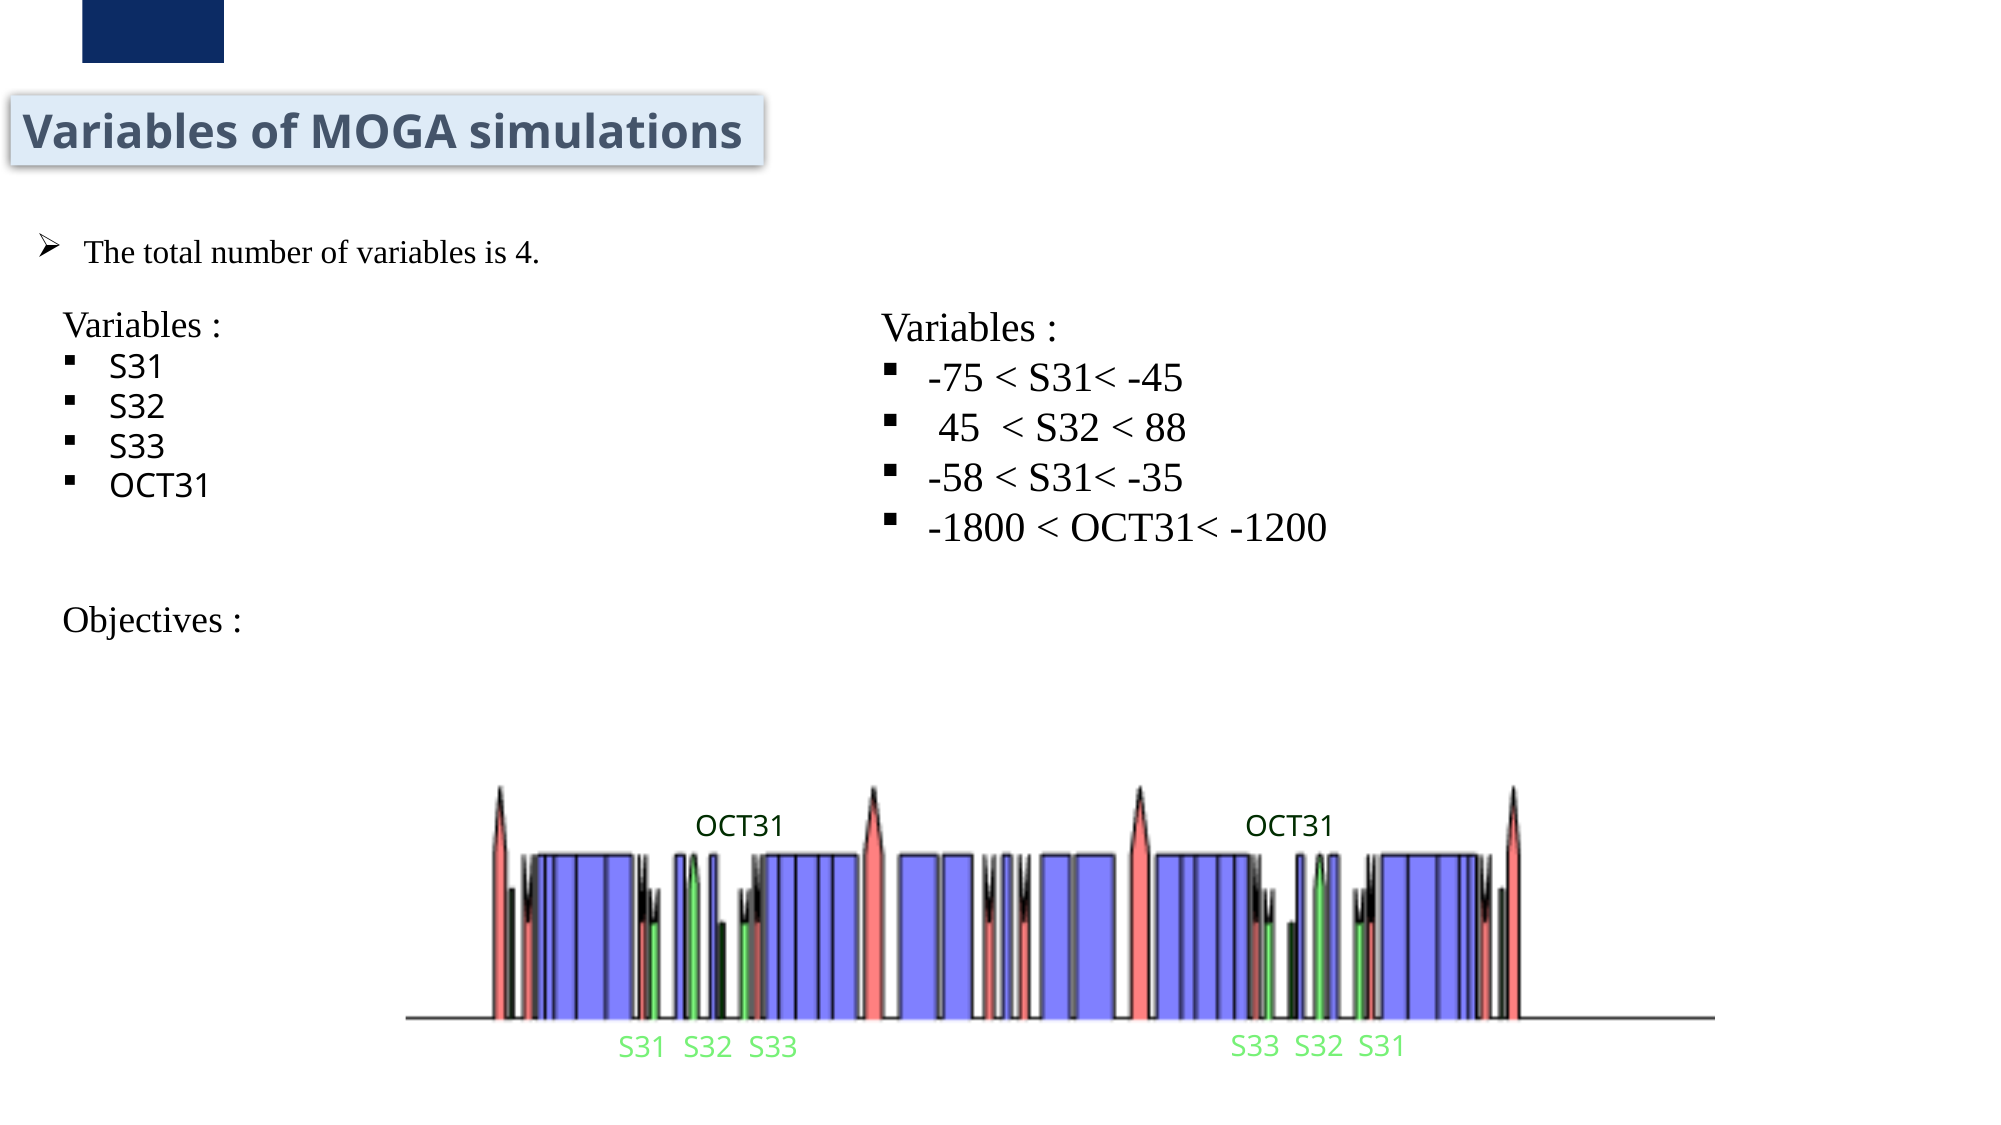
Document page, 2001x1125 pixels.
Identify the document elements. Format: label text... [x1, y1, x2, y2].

text_box [82, 0, 224, 63]
text_box S31 [1375, 1029, 1439, 1070]
text_box S32 [668, 1029, 733, 1071]
picture [405, 763, 1715, 1029]
text_box Variables : -75 < S31< -45 45 < S32 < 88 -58 < S31< -35 -1800 < OCT31< -1200 [866, 292, 1867, 608]
text_box S31 [603, 1029, 668, 1071]
text_box S32 [1311, 1029, 1375, 1070]
text_box The total number of variables is 4. [21, 216, 1044, 323]
text_box S33 [733, 1029, 829, 1072]
text_box S33 [1215, 1029, 1311, 1070]
text_box Variables of MOGA simulations [10, 95, 764, 166]
